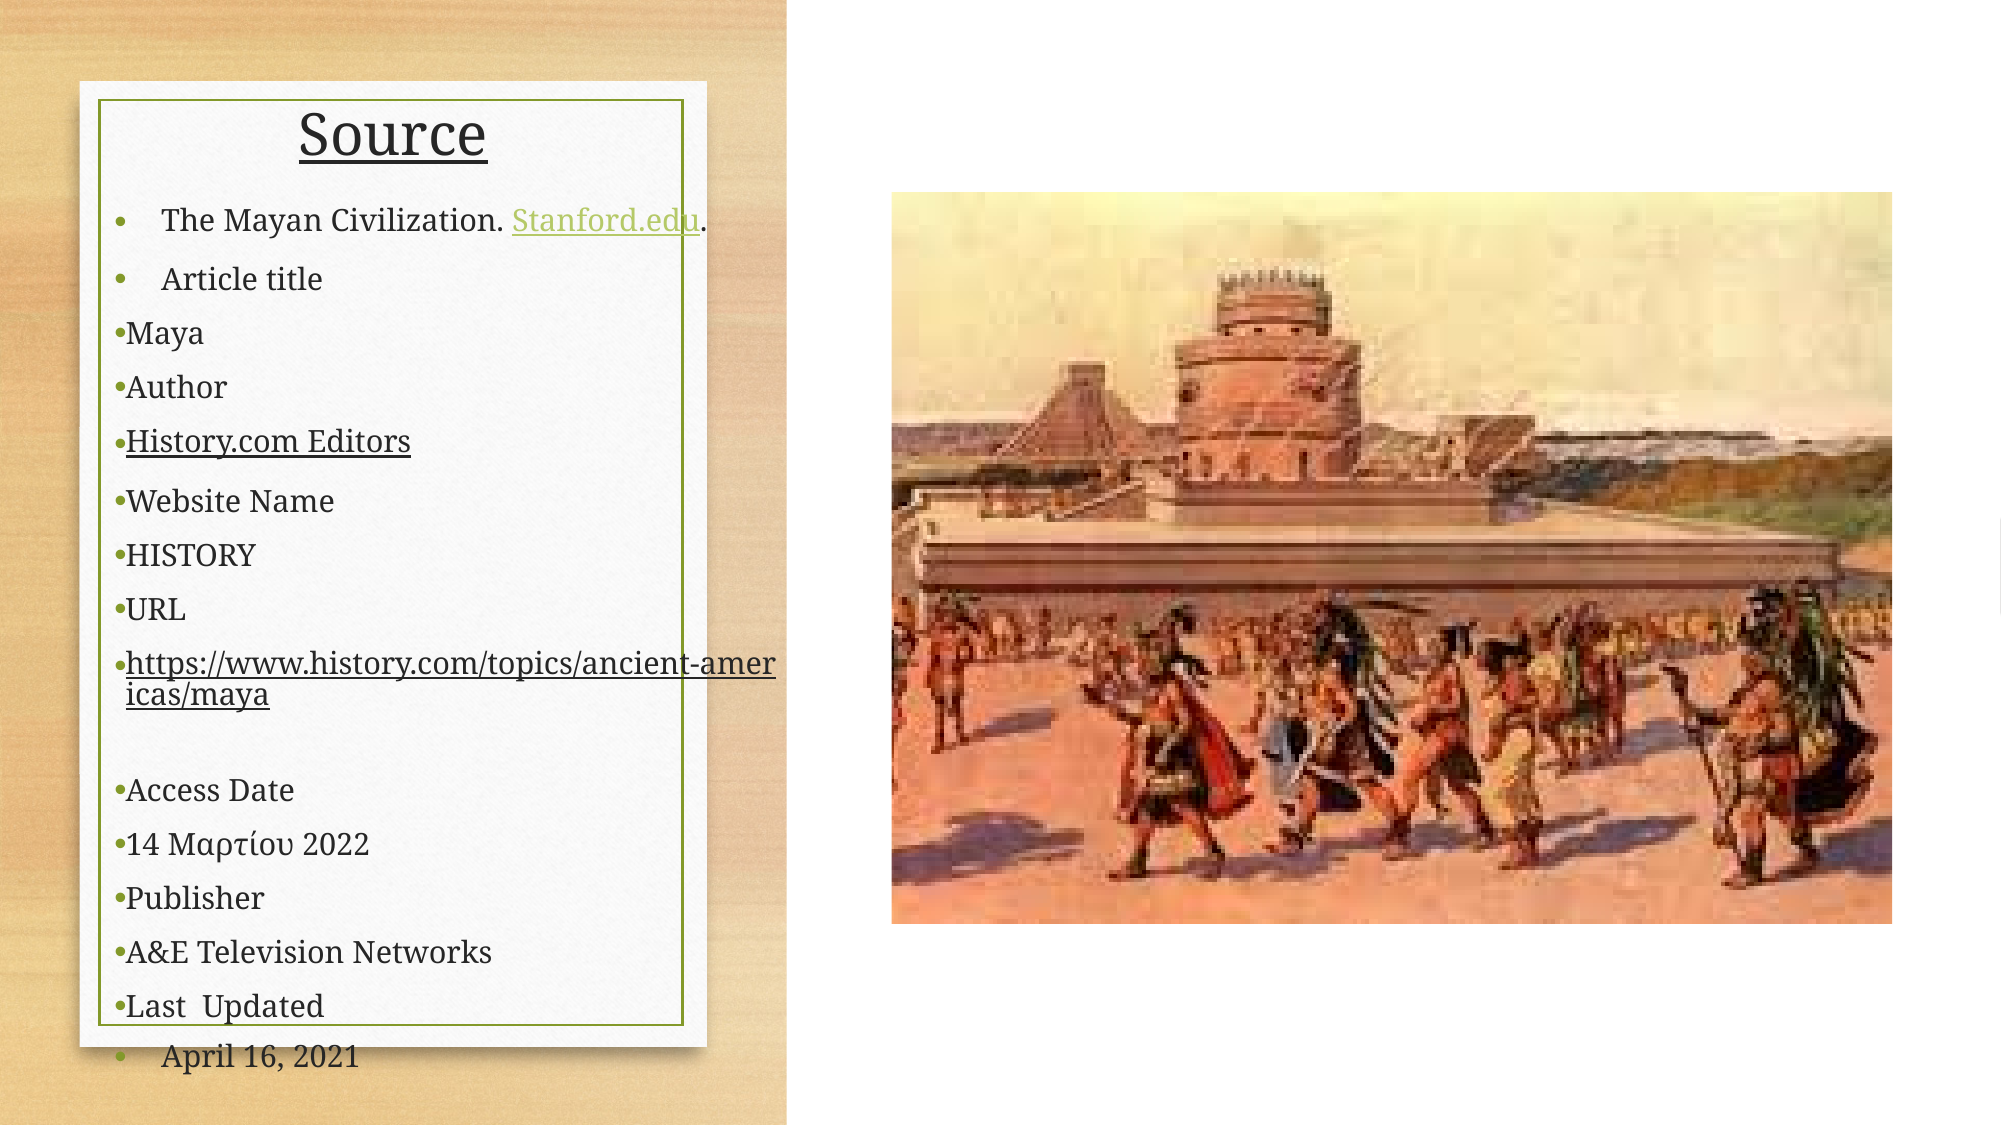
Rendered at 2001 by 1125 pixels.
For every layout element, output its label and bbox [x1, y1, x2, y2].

text_box [0, 0, 2000, 1125]
list [891, 192, 1893, 925]
